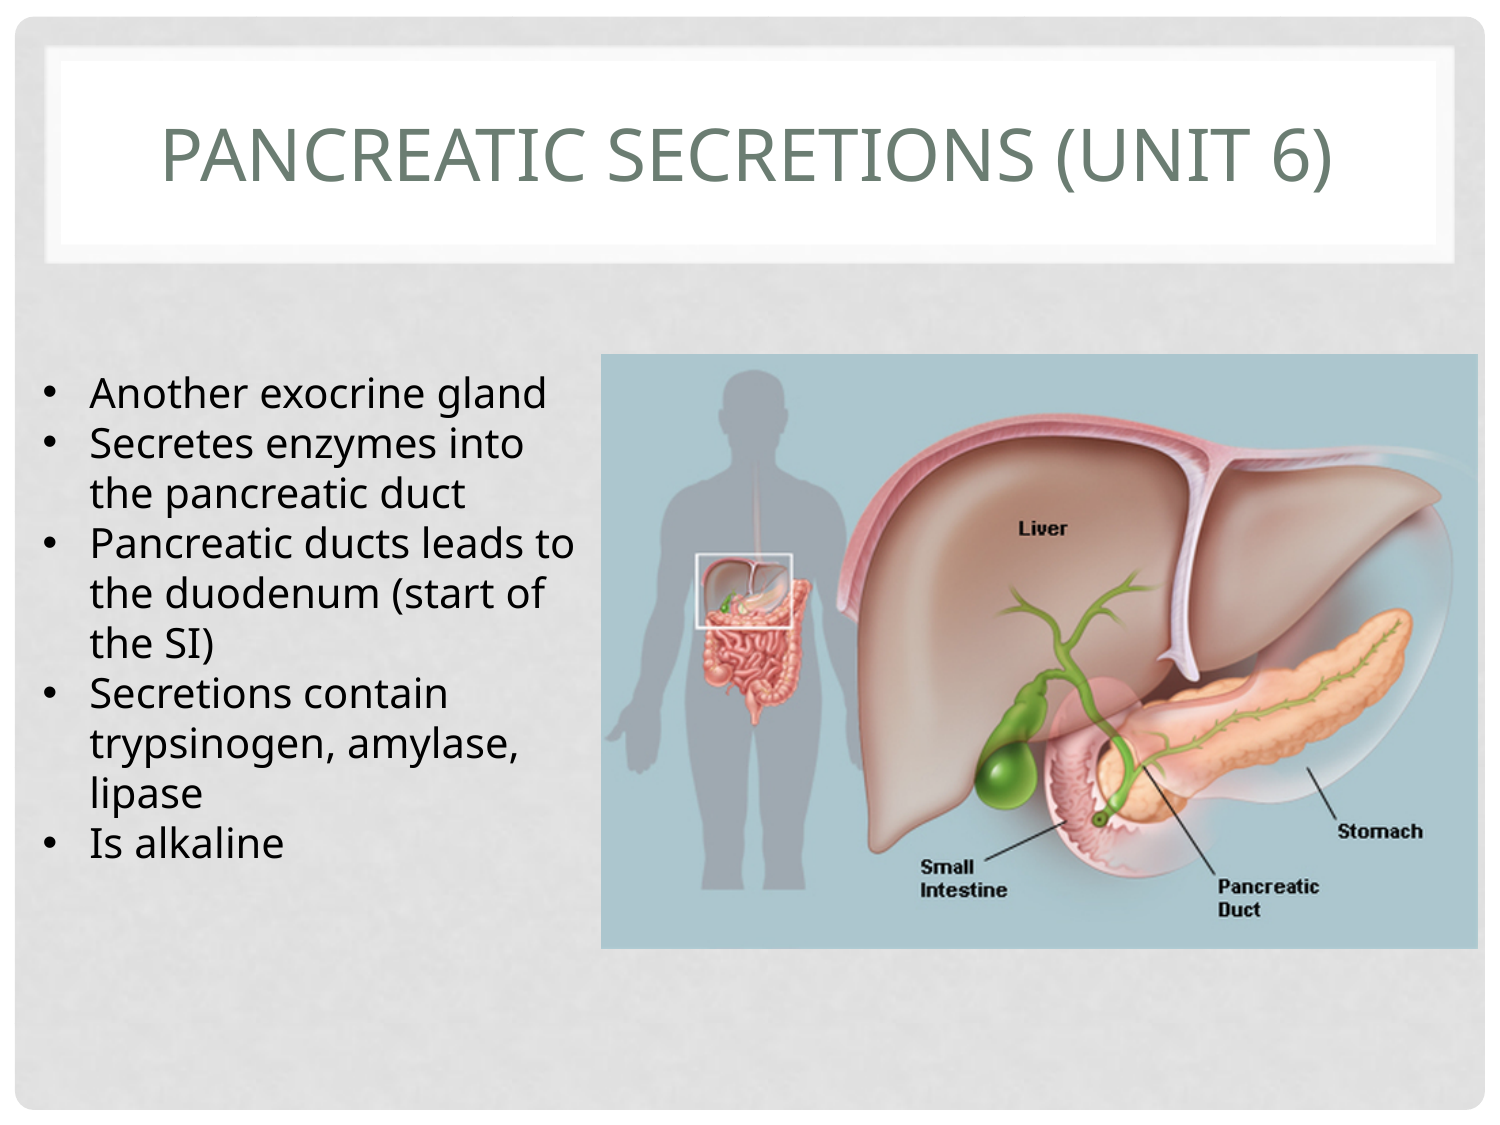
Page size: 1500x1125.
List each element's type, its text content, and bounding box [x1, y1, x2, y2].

title Pancreatic secretions (unit 6) [69, 66, 1425, 238]
text_box Another exocrine gland Secretes enzymes into the pancreatic duct Pancreatic ducts leads to the duodenum (start of the SI) Secretions contain trypsinogen, amylase, lipase Is alkaline [27, 359, 479, 920]
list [479, 354, 1500, 950]
